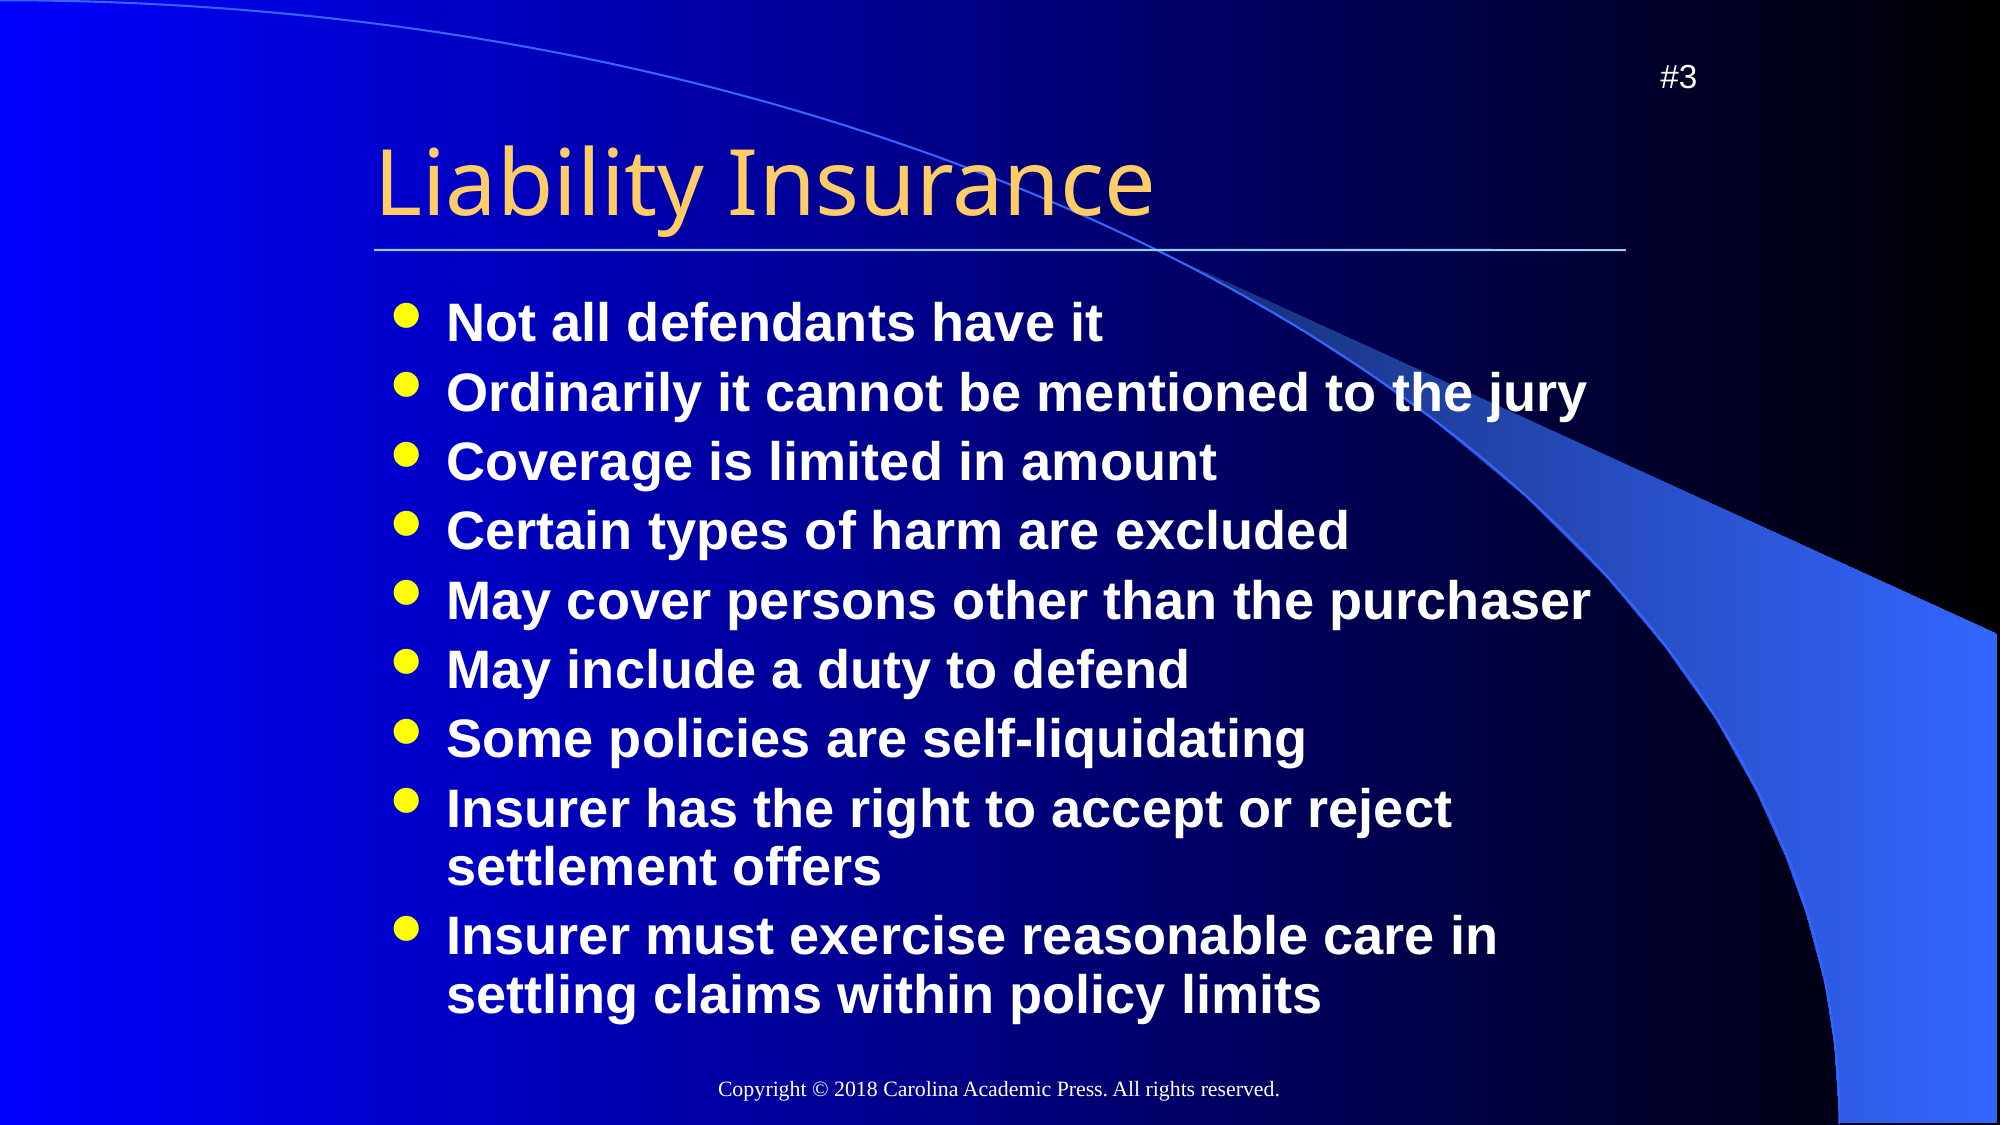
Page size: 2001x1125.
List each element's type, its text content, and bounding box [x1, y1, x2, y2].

footer Copyright © 2018 Carolina Academic Press. All rights reserved. [683, 1049, 1317, 1125]
list Not all defendants have it Ordinarily it cannot be mentioned to the jury Coverage is limited in amount Certain types of harm are excluded May cover persons other than the purchaser May include a duty to defend Some policies are self-liquidating Insurer has the right to accept or reject settlement offers Insurer must exercise reasonable care in settling claims within policy limits [375, 287, 1650, 1050]
title Liability Insurance [358, 69, 2000, 288]
text_box #3 [1399, 37, 1713, 69]
